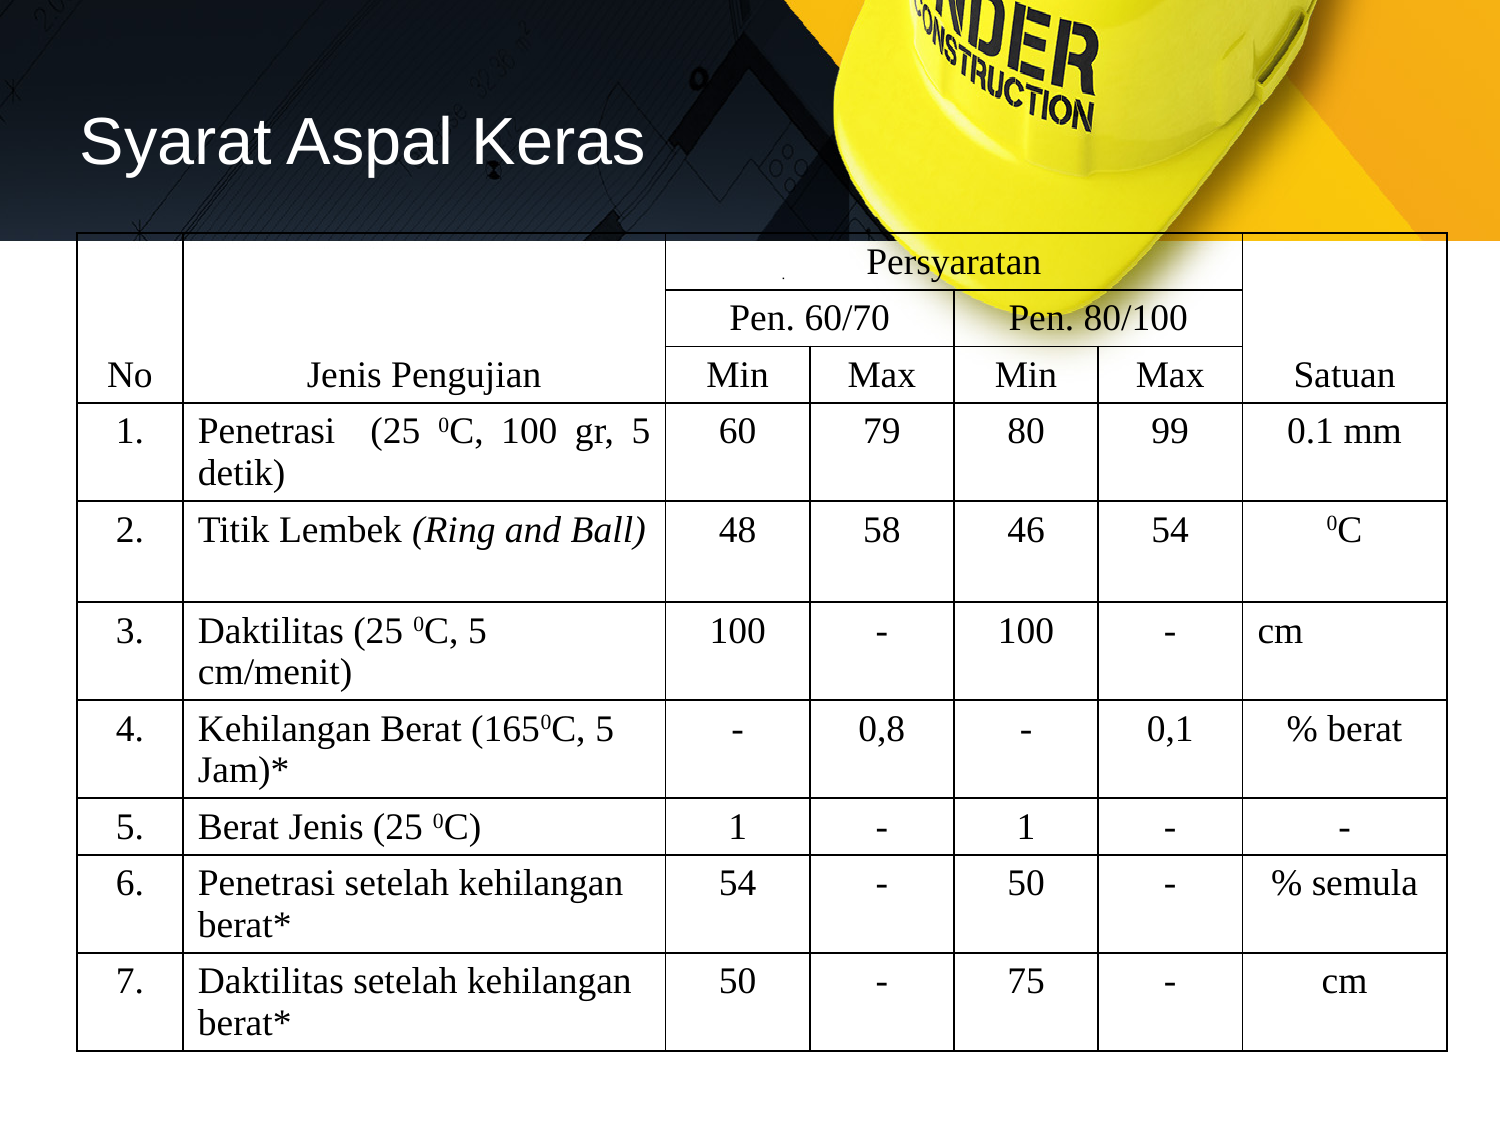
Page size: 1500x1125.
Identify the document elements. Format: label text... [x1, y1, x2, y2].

table_header Persyaratan [666, 234, 1242, 289]
table_header Satuan [1243, 234, 1446, 402]
table_header No [78, 234, 182, 402]
table_cell Max [811, 347, 953, 402]
table_cell 54 [666, 856, 809, 952]
table_header Jenis Pengujian [184, 234, 665, 402]
table_cell 58 [811, 502, 953, 601]
table_cell 100 [955, 603, 1097, 699]
table_cell % semula [1243, 856, 1446, 952]
table_cell 60 [666, 404, 809, 500]
table_cell 0,8 [811, 701, 953, 797]
table_cell 3. [78, 603, 182, 699]
picture [0, 0, 1500, 1125]
table_cell - [1099, 603, 1242, 699]
table_cell Min [666, 347, 809, 402]
table_cell 6. [78, 856, 182, 952]
table_cell Pen. 80/100 [955, 291, 1242, 346]
table_cell 80 [955, 404, 1097, 500]
table_cell - [811, 603, 953, 699]
table_cell 4. [78, 701, 182, 797]
table_cell 46 [955, 502, 1097, 601]
table_cell Min [955, 347, 1097, 402]
table_cell cm [1243, 954, 1446, 1050]
table_cell Daktilitas setelah kehilangan berat* [184, 954, 665, 1050]
table_cell Pen. 60/70 [666, 291, 953, 346]
table_cell % berat [1243, 701, 1446, 797]
table_cell Daktilitas (25 0C, 5 cm/menit) [184, 603, 665, 699]
text_box Syarat Aspal Keras [64, 90, 680, 185]
table_cell 2. [78, 502, 182, 601]
table_cell 0.1 mm [1243, 404, 1446, 500]
table_cell 54 [1099, 502, 1242, 601]
table_cell 79 [811, 404, 953, 500]
table_cell 0,1 [1099, 701, 1242, 797]
table_cell 75 [955, 954, 1097, 1050]
table_cell 50 [666, 954, 809, 1050]
table_cell 5. [78, 799, 182, 854]
table_cell cm [1243, 603, 1446, 699]
table_cell - [666, 701, 809, 797]
table_cell Kehilangan Berat (1650C, 5 Jam)* [184, 701, 665, 797]
table_cell Penetrasi (25 0C, 100 gr, 5 detik) [184, 404, 665, 500]
table_cell 99 [1099, 404, 1242, 500]
table_cell 1 [666, 799, 809, 854]
table_cell 7. [78, 954, 182, 1050]
table_cell - [811, 799, 953, 854]
table_cell Titik Lembek (Ring and Ball) [184, 502, 665, 601]
table_cell - [811, 954, 953, 1050]
table_cell Max [1099, 347, 1242, 402]
table_cell Penetrasi setelah kehilangan berat* [184, 856, 665, 952]
table_cell 1 [955, 799, 1097, 854]
table_cell 50 [955, 856, 1097, 952]
table_cell 48 [666, 502, 809, 601]
table_cell - [1243, 799, 1446, 854]
table_cell - [1099, 799, 1242, 854]
table_cell - [811, 856, 953, 952]
table_cell Berat Jenis (25 0C) [184, 799, 665, 854]
table_cell 1. [78, 404, 182, 500]
table_cell - [1099, 856, 1242, 952]
table_cell - [1099, 954, 1242, 1050]
table_cell - [955, 701, 1097, 797]
table_cell 100 [666, 603, 809, 699]
table_cell 0C [1243, 502, 1446, 601]
